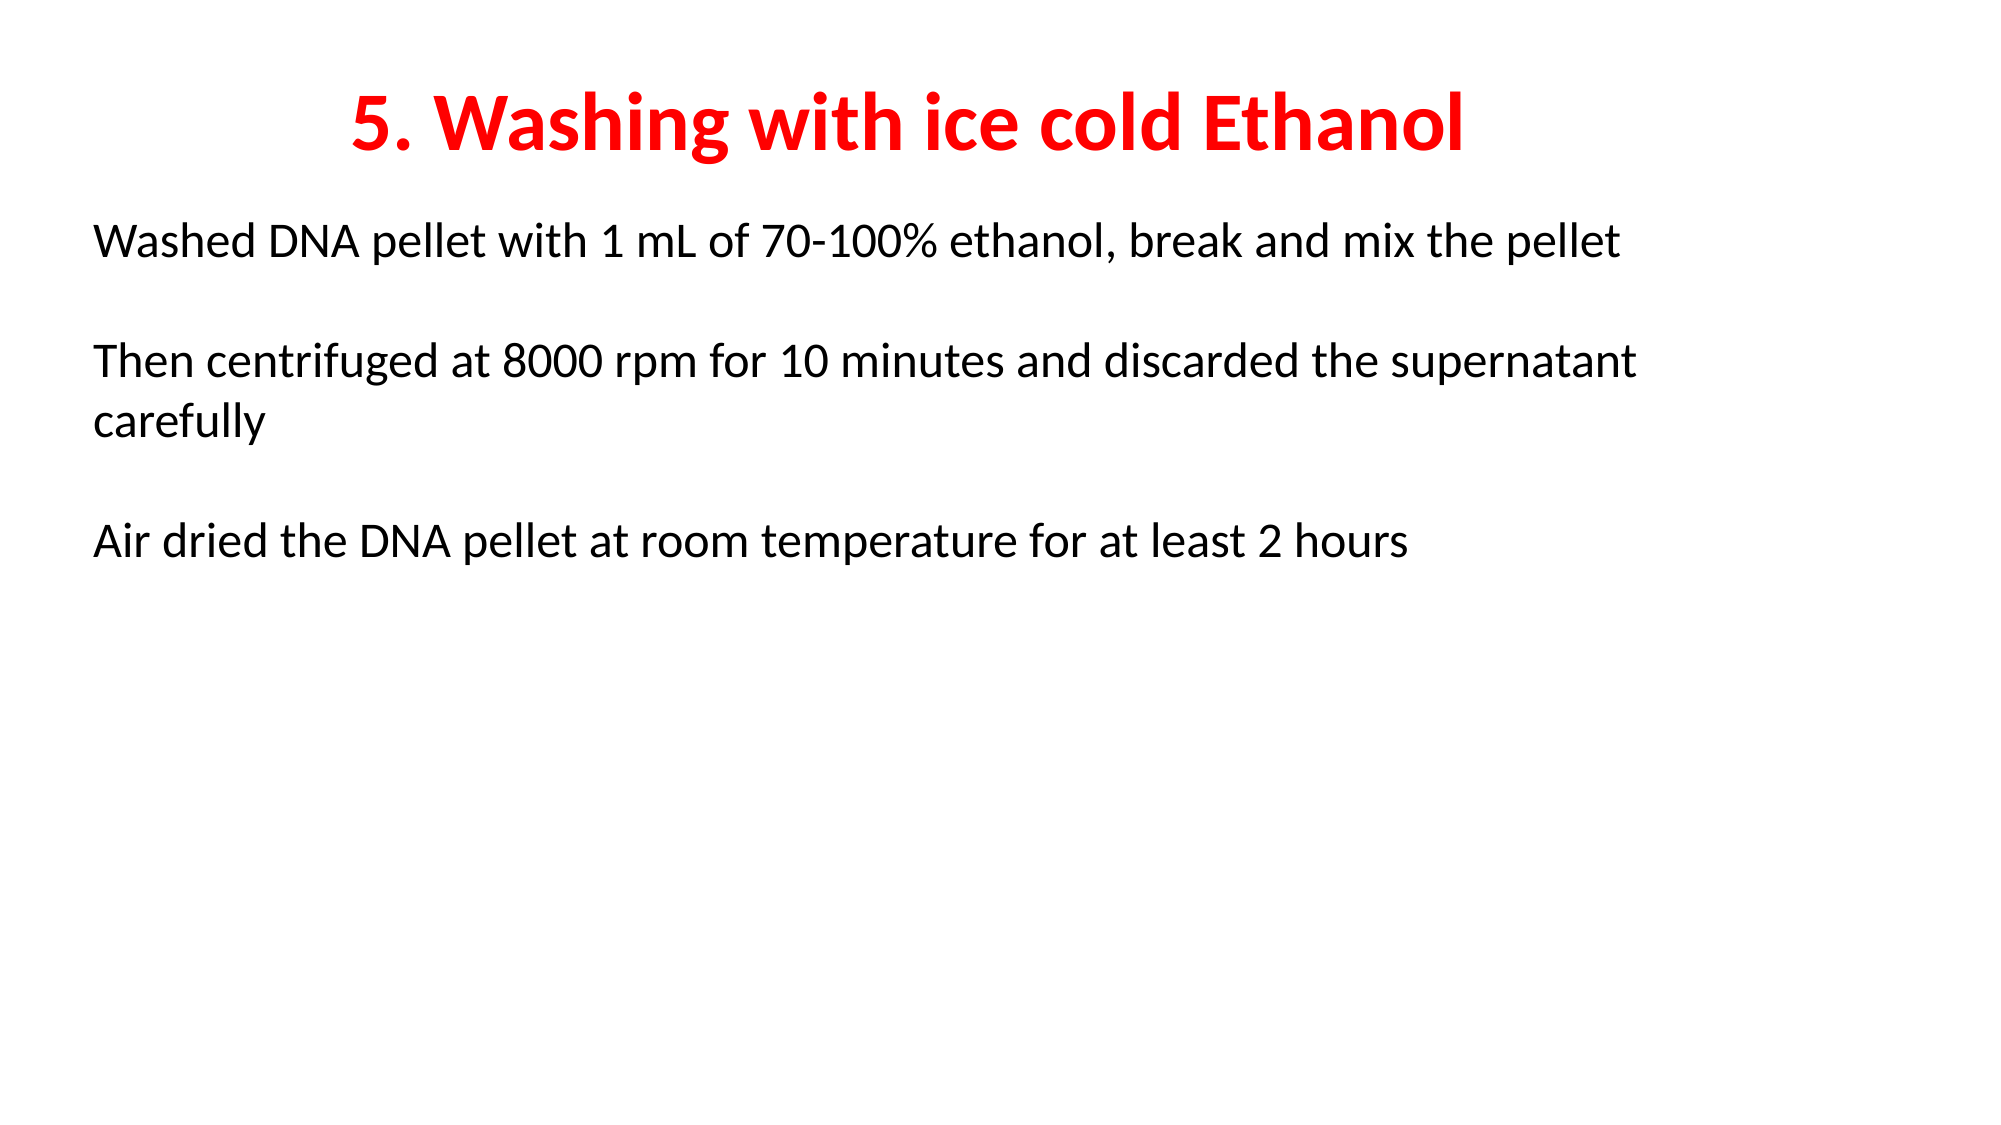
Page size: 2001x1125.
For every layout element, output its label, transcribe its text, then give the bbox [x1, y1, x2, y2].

text_box Washed DNA pellet with 1 mL of 70-100% ethanol, break and mix the pellet Then centrifuged at 8000 rpm for 10 minutes and discarded the supernatant carefully Air dried the DNA pellet at room temperature for at least 2 hours [78, 200, 1800, 576]
text_box 5. Washing with ice cold Ethanol [270, 59, 1547, 175]
